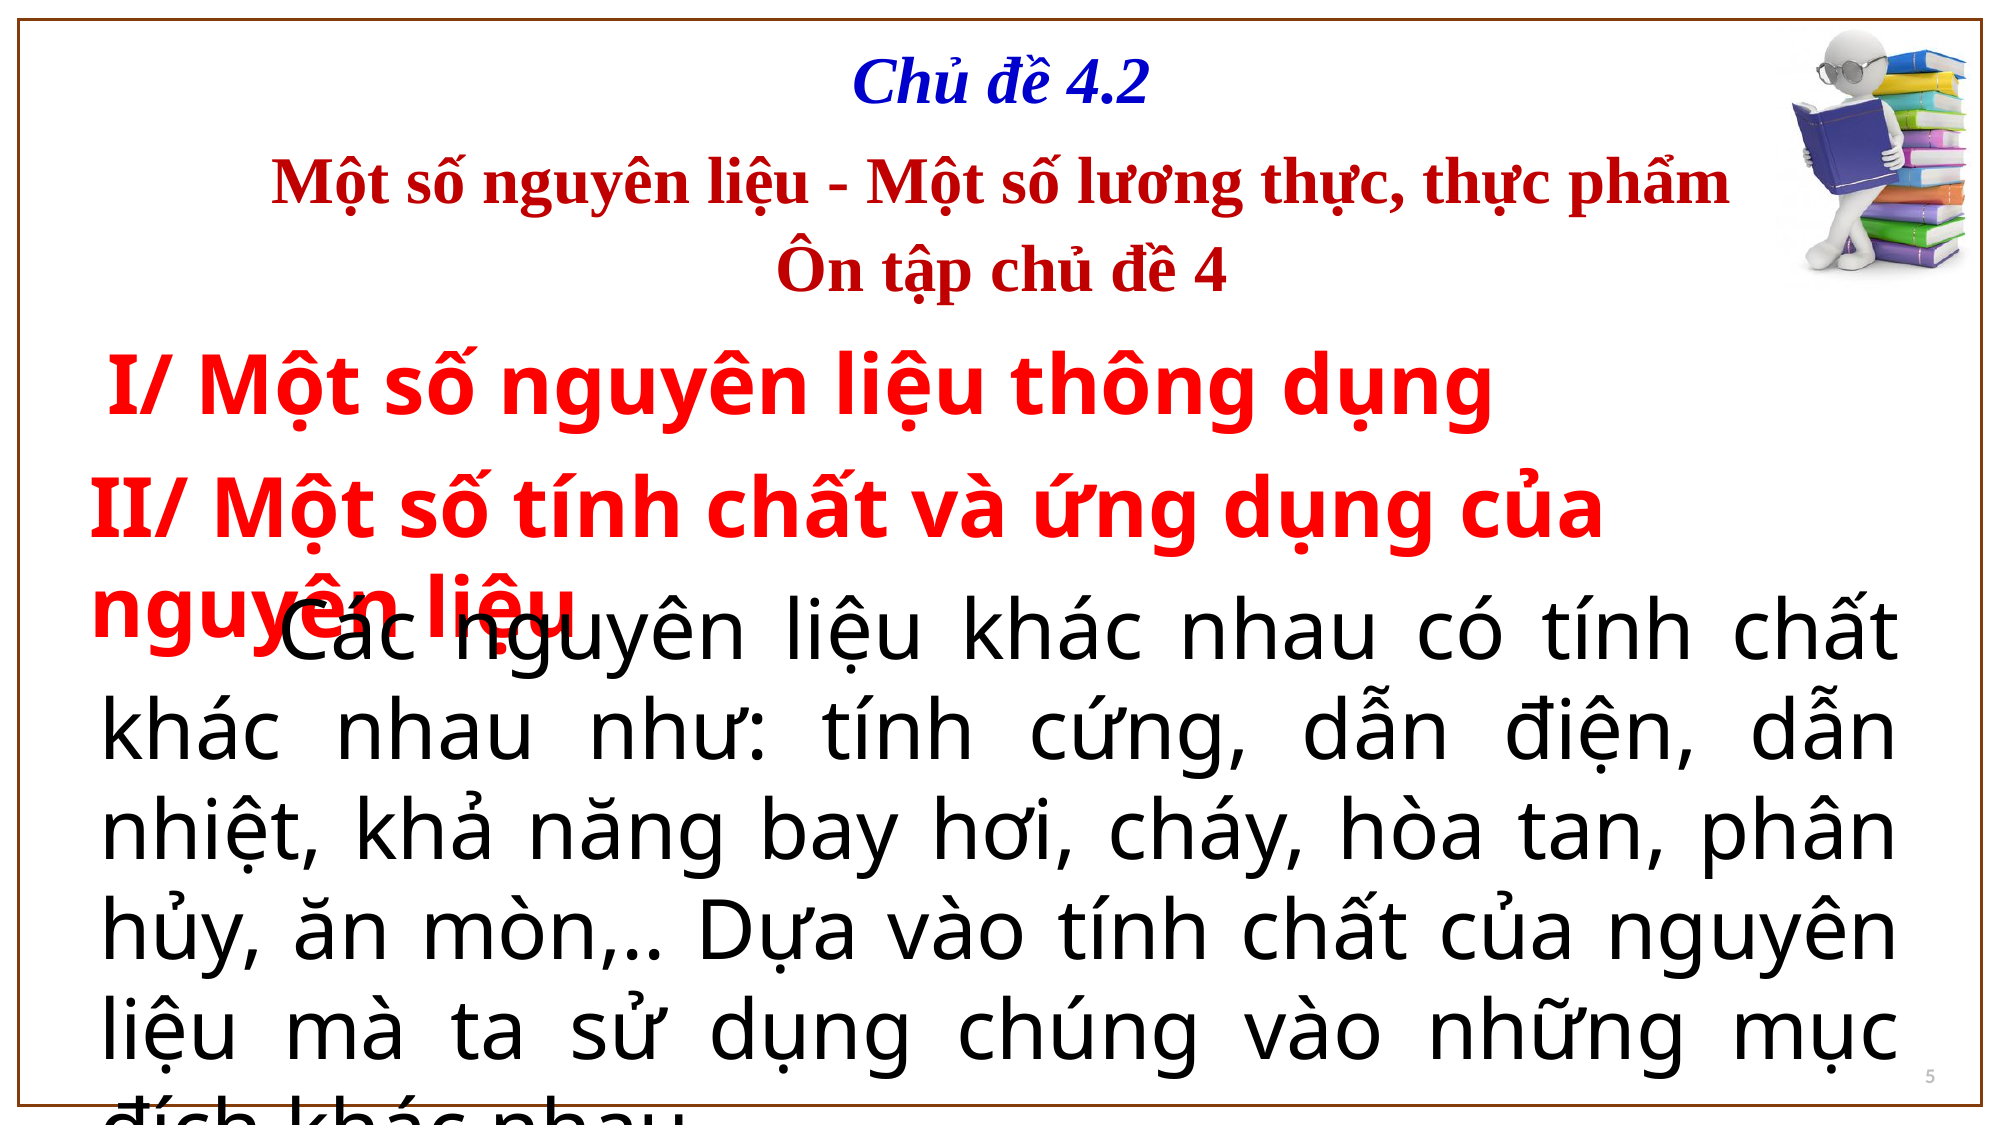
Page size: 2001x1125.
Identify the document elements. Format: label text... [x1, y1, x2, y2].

text_box I/ Một số nguyên liệu thông dụng [92, 323, 1604, 439]
picture [1776, 26, 1975, 290]
text_box II/ Một số tính chất và ứng dụng của nguyên liệu [74, 446, 1876, 662]
text_box 5 [1916, 1055, 1960, 1096]
text_box Chủ đề 4.2 Một số nguyên liệu - Một số lương thực, thực phẩm Ôn tập chủ đề 4 [251, 29, 1753, 312]
text_box Các nguyên liệu khác nhau có tính chất khác nhau như: tính cứng, dẫn điện, dẫn nhiệt, khả năng bay hơi, cháy, hòa tan, phân hủy, ăn mòn,.. Dựa vào tính chất của nguyên liệu mà ta sử dụng chúng vào những mục đích khác nhau. [84, 568, 1916, 1125]
text_box [17, 19, 1982, 1106]
